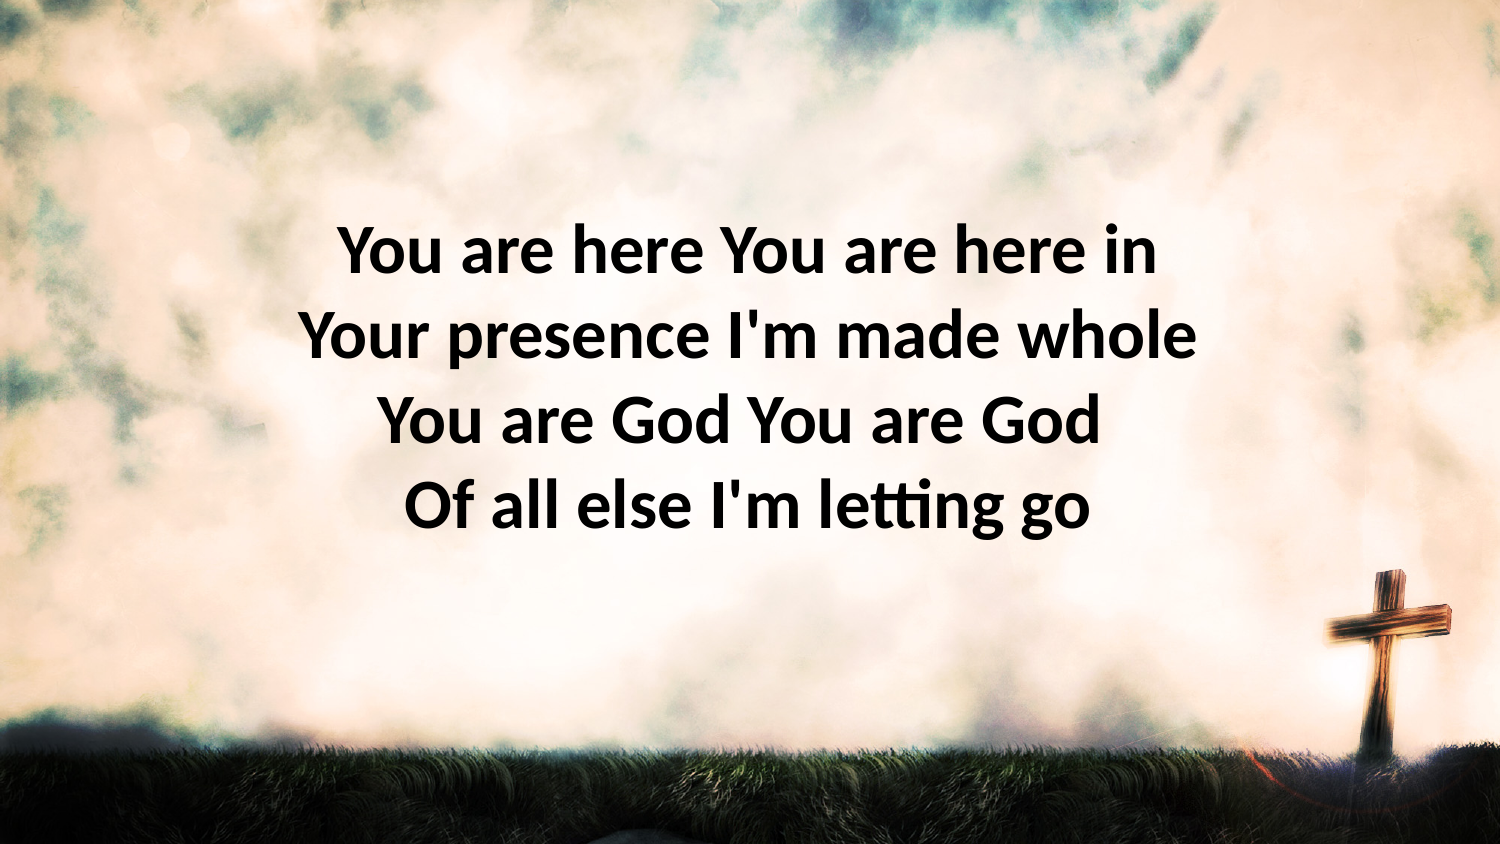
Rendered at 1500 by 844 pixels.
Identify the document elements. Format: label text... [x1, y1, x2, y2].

text_box You are here You are here in Your presence I'm made whole You are God You are God Of all else I'm letting go [52, 195, 1446, 586]
picture [0, 0, 1500, 844]
